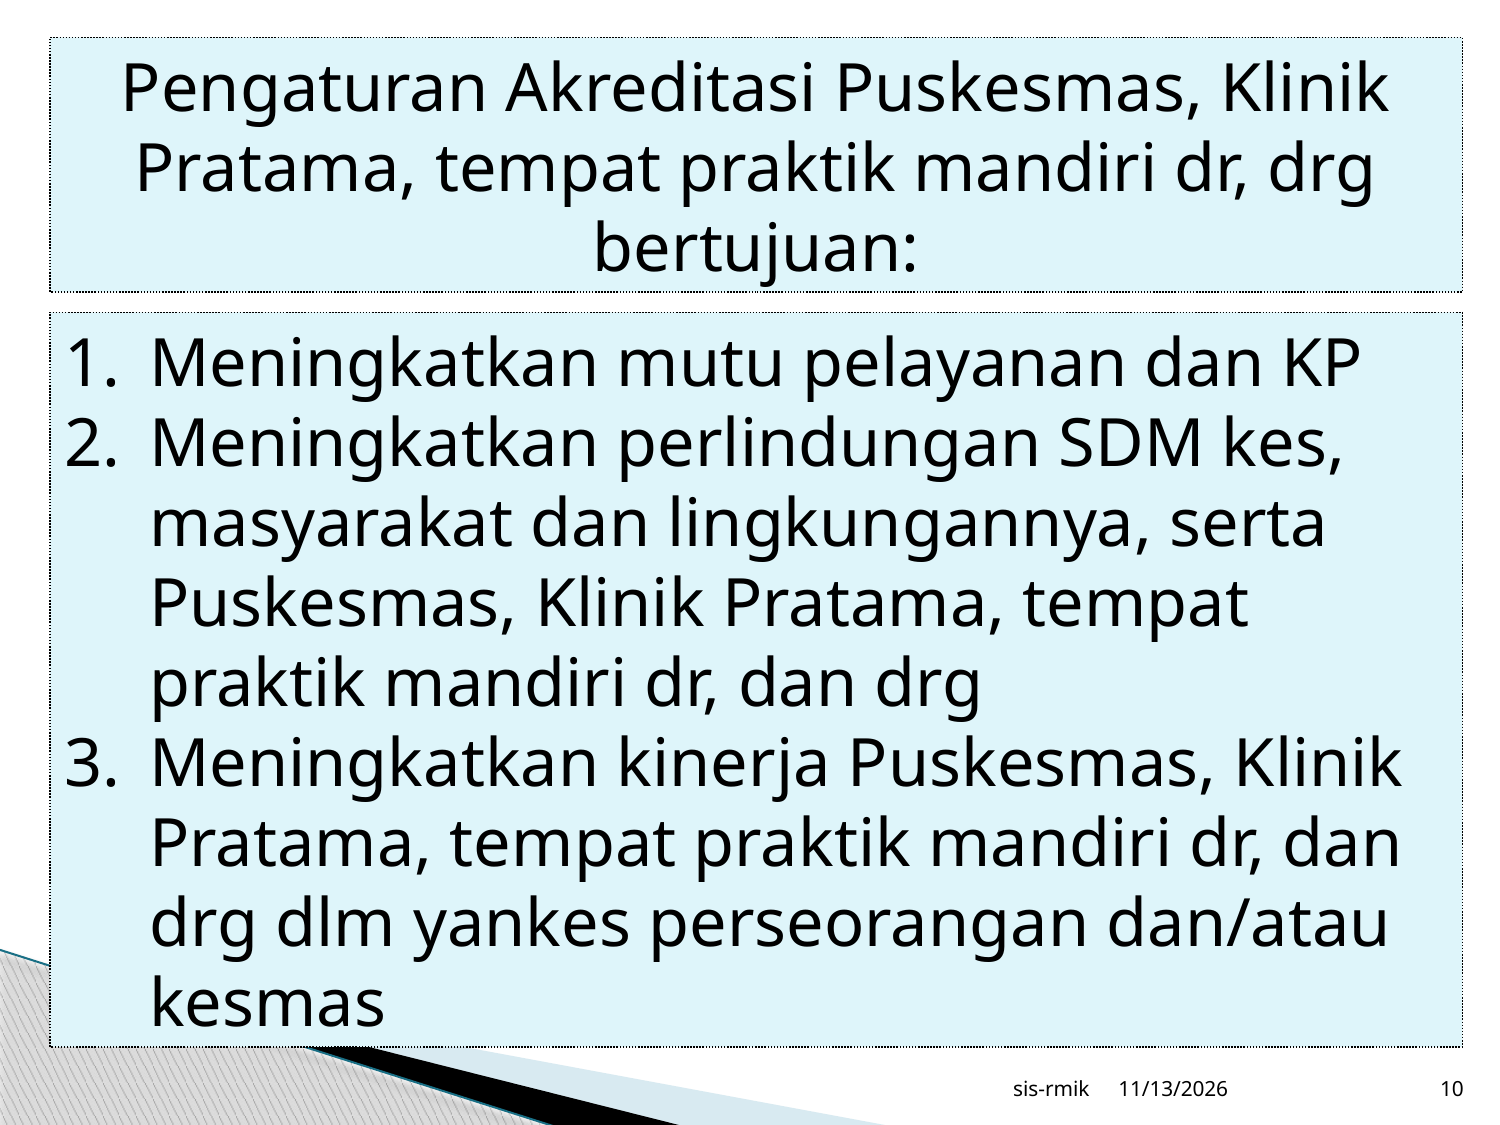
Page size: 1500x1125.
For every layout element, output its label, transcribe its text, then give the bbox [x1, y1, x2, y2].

text_box Meningkatkan mutu pelayanan dan KP Meningkatkan perlindungan SDM kes, masyarakat dan lingkungannya, serta Puskesmas, Klinik Pratama, tempat praktik mandiri dr, dan drg Meningkatkan kinerja Puskesmas, Klinik Pratama, tempat praktik mandiri dr, dan drg dlm yankes perseorangan dan/atau kesmas [49, 312, 1463, 1047]
slide_number 10 [1418, 1051, 1479, 1112]
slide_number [1105, 1051, 1418, 1112]
text_box Pengaturan Akreditasi Puskesmas, Klinik Pratama, tempat praktik mandiri dr, drg bertujuan: [49, 37, 1463, 293]
footer sis-rmik [718, 1051, 1105, 1112]
